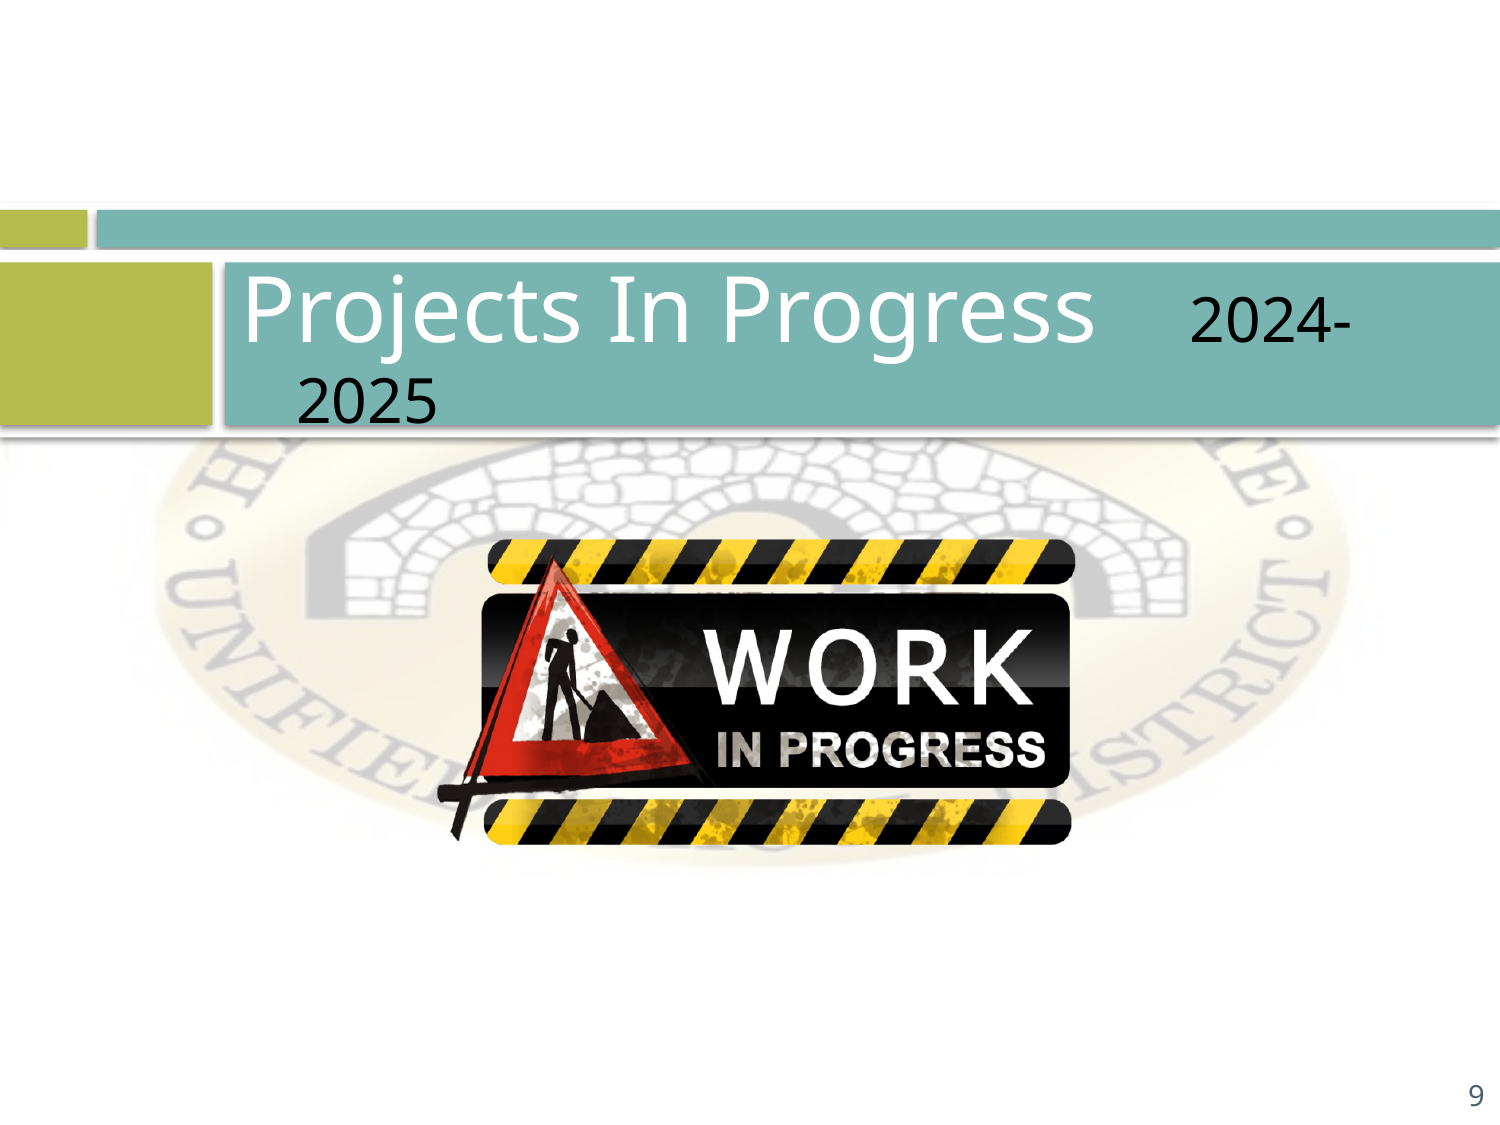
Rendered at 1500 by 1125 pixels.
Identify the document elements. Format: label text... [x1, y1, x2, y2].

picture [412, 499, 1107, 876]
title Projects In Progress 2024-2025 [224, 262, 1476, 426]
footer 9 [610, 1064, 1500, 1125]
